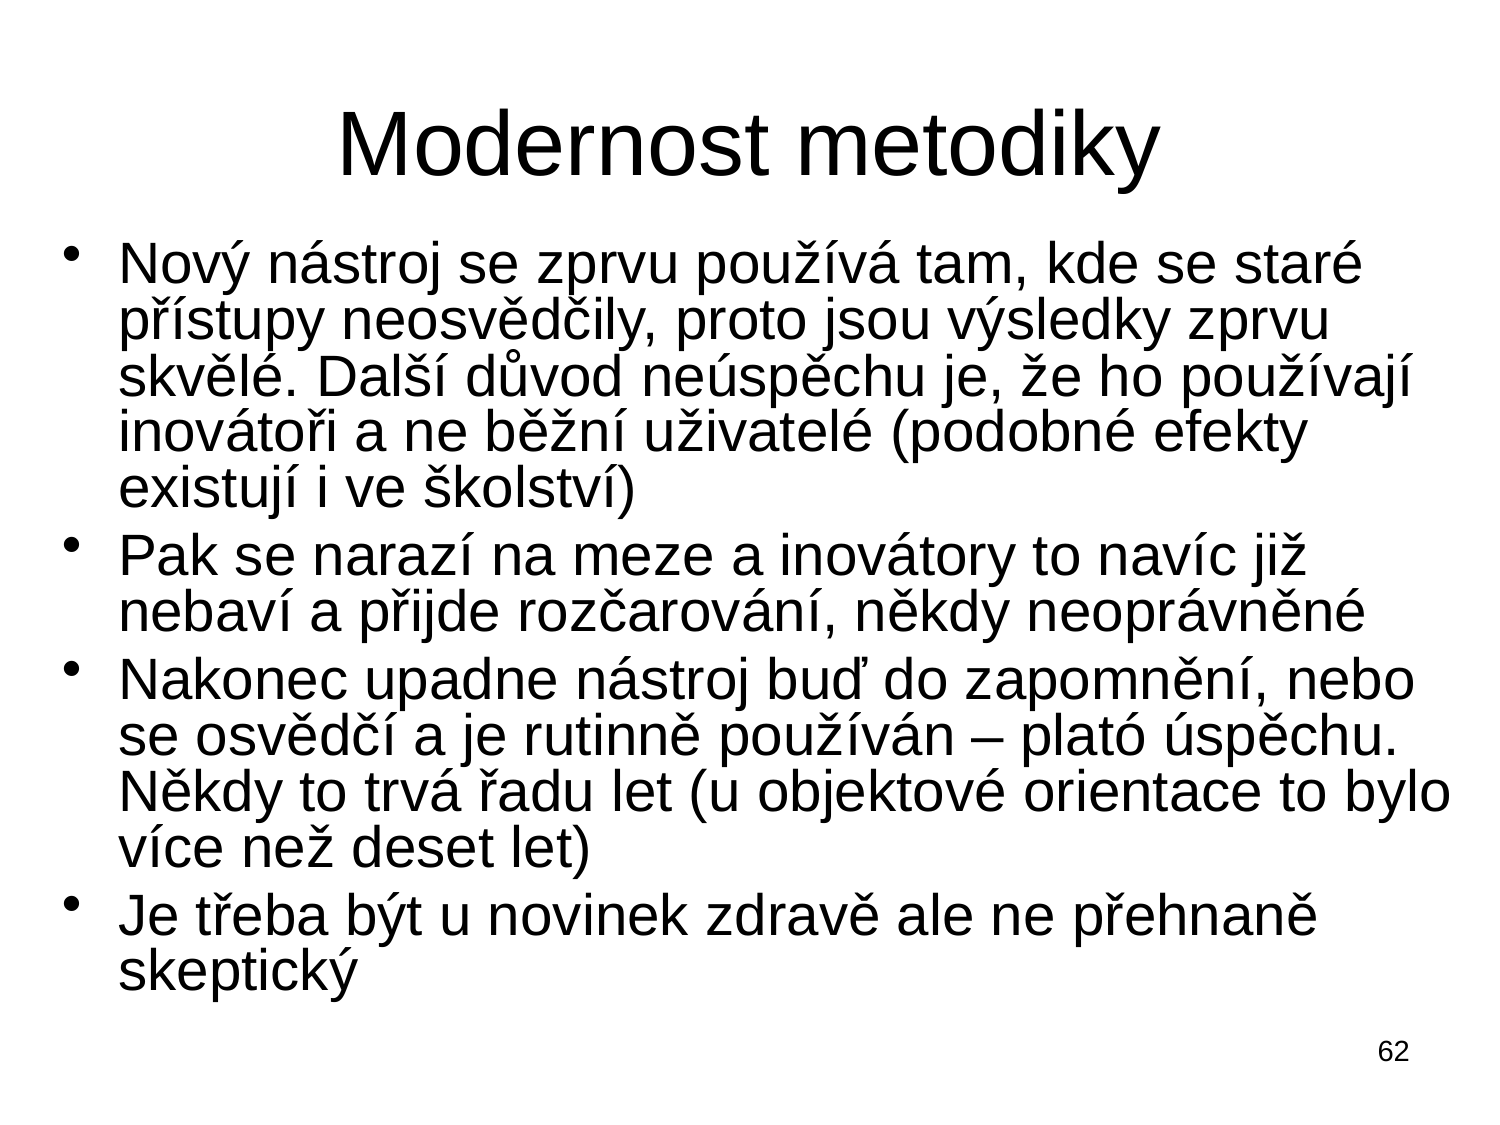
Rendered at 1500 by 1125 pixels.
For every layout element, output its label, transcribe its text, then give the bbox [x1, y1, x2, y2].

list Nový nástroj se zprvu používá tam, kde se staré přístupy neosvědčily, proto jsou výsledky zprvu skvělé. Další důvod neúspěchu je, že ho používají inovátoři a ne běžní uživatelé (podobné efekty existují i ve školství) Pak se narazí na meze a inovátory to navíc již nebaví a přijde rozčarování, někdy neoprávněné Nakonec upadne nástroj buď do zapomnění, nebo se osvědčí a je rutinně používán – plató úspěchu. Někdy to trvá řadu let (u objektové orientace to bylo více než deset let) Je třeba být u novinek zdravě ale ne přehnaně skeptický [46, 231, 1500, 1006]
slide_number 62 [1074, 1024, 1426, 1103]
title Modernost metodiky [74, 44, 1426, 231]
